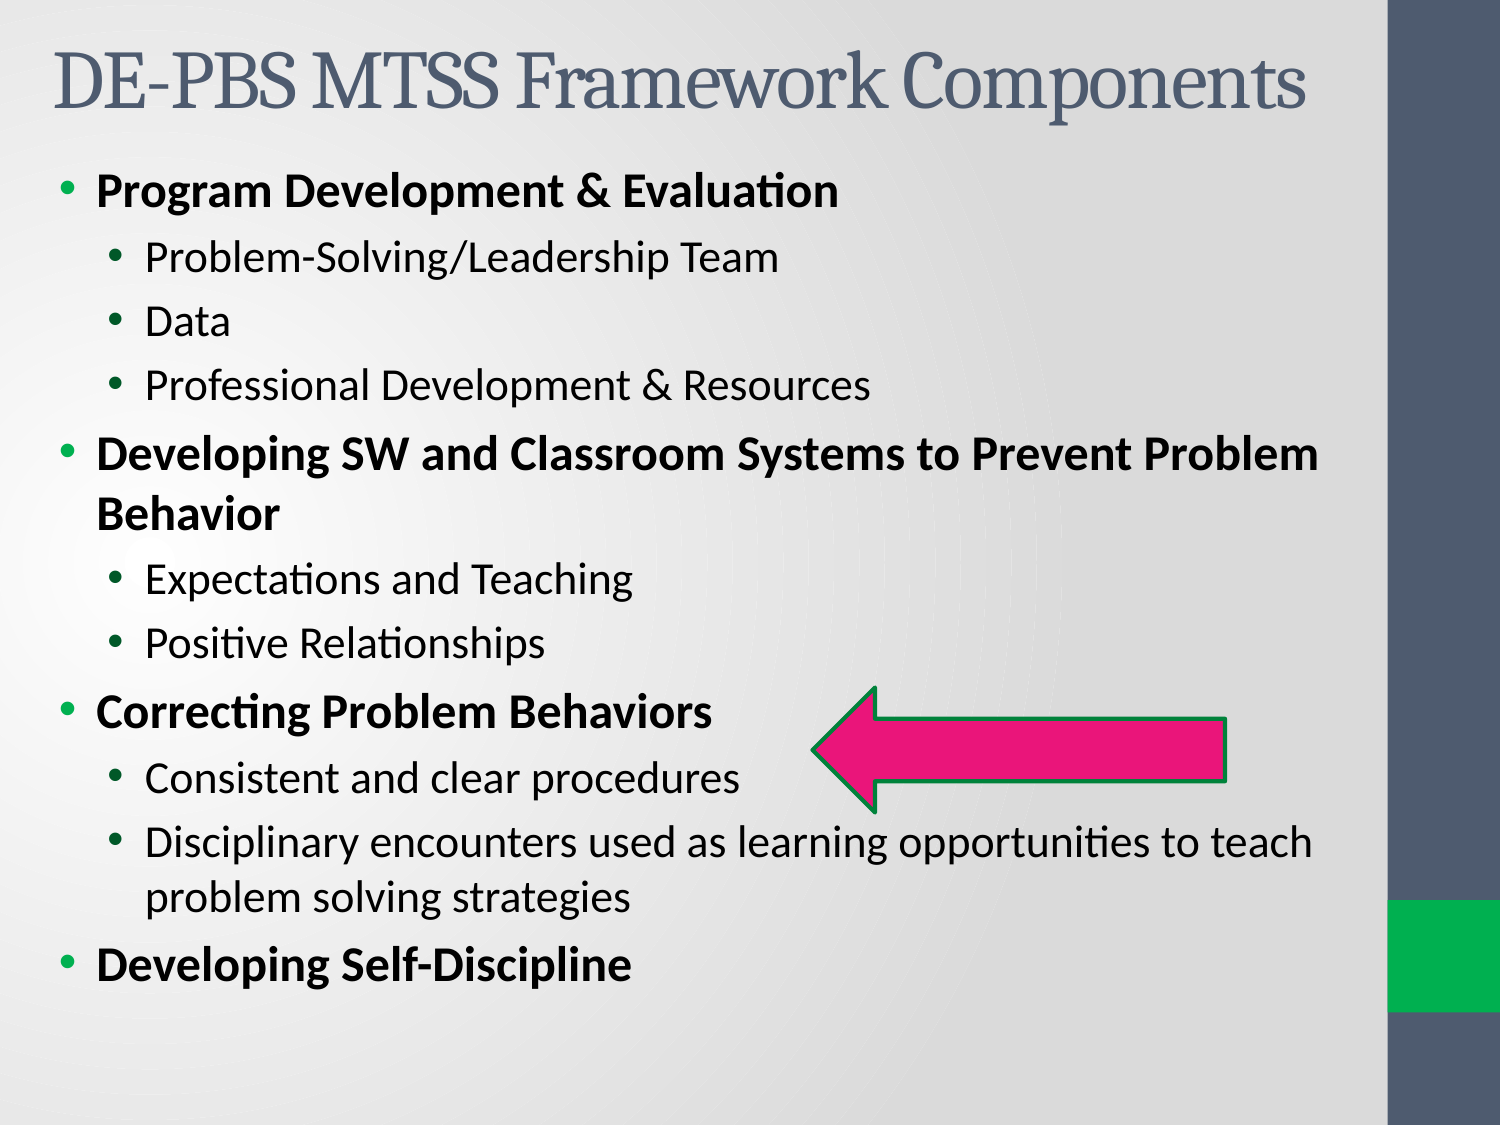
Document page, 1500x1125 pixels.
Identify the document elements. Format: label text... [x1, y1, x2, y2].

text_box [810, 685, 1228, 815]
list Program Development & Evaluation Problem-Solving/Leadership Team Data Professional Development & Resources Developing SW and Classroom Systems to Prevent Problem Behavior Expectations and Teaching Positive Relationships Correcting Problem Behaviors Consistent and clear procedures Disciplinary encounters used as learning opportunities to teach problem solving strategies Developing Self-Discipline [24, 149, 1338, 1050]
title DE-PBS MTSS Framework Components [37, 0, 1400, 150]
